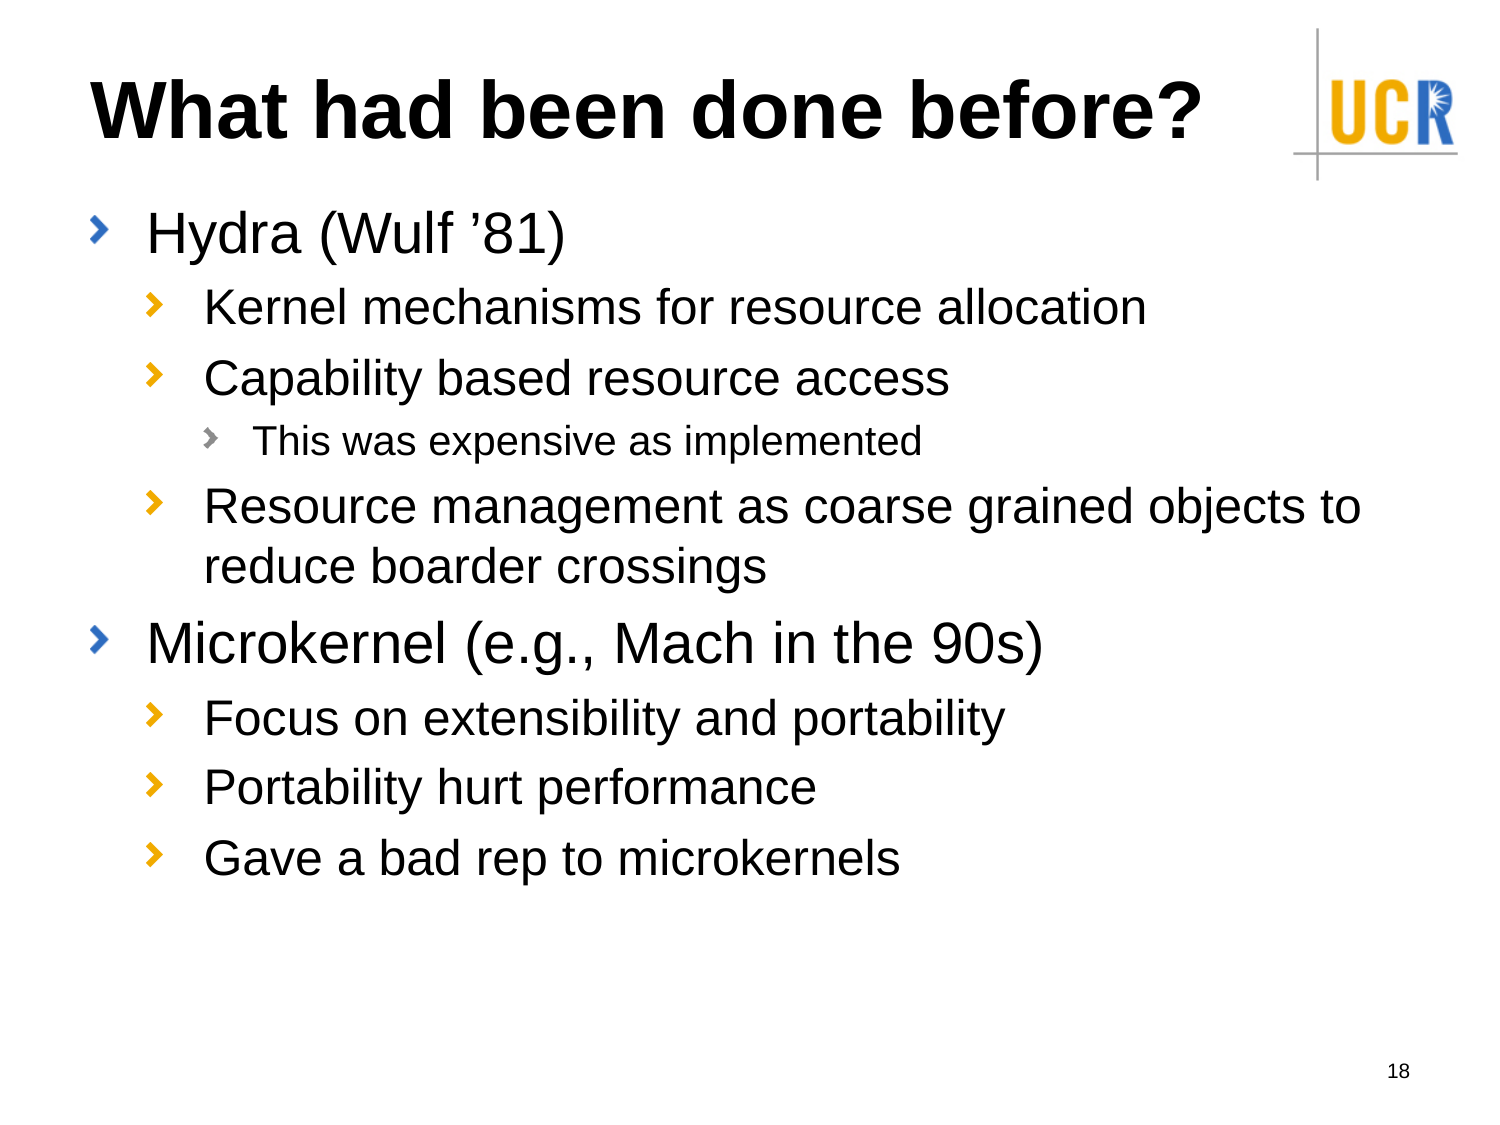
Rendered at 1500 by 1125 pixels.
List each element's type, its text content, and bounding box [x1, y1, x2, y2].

picture [90, 625, 112, 655]
picture [146, 362, 166, 388]
picture [146, 772, 166, 798]
picture [1282, 0, 1500, 196]
picture [90, 215, 112, 245]
picture [146, 842, 166, 868]
picture [146, 702, 166, 728]
list Hydra (Wulf ’81) Kernel mechanisms for resource allocation Capability based resource access This was expensive as implemented Resource management as coarse grained objects to reduce boarder crossings Microkernel (e.g., Mach in the 90s) Focus on extensibility and portability Portability hurt performance Gave a bad rep to microkernels [75, 187, 1425, 1025]
slide_number 18 [1074, 1050, 1425, 1100]
title What had been done before? [75, 37, 1300, 163]
picture [146, 490, 166, 516]
picture [203, 427, 220, 449]
picture [146, 292, 166, 318]
